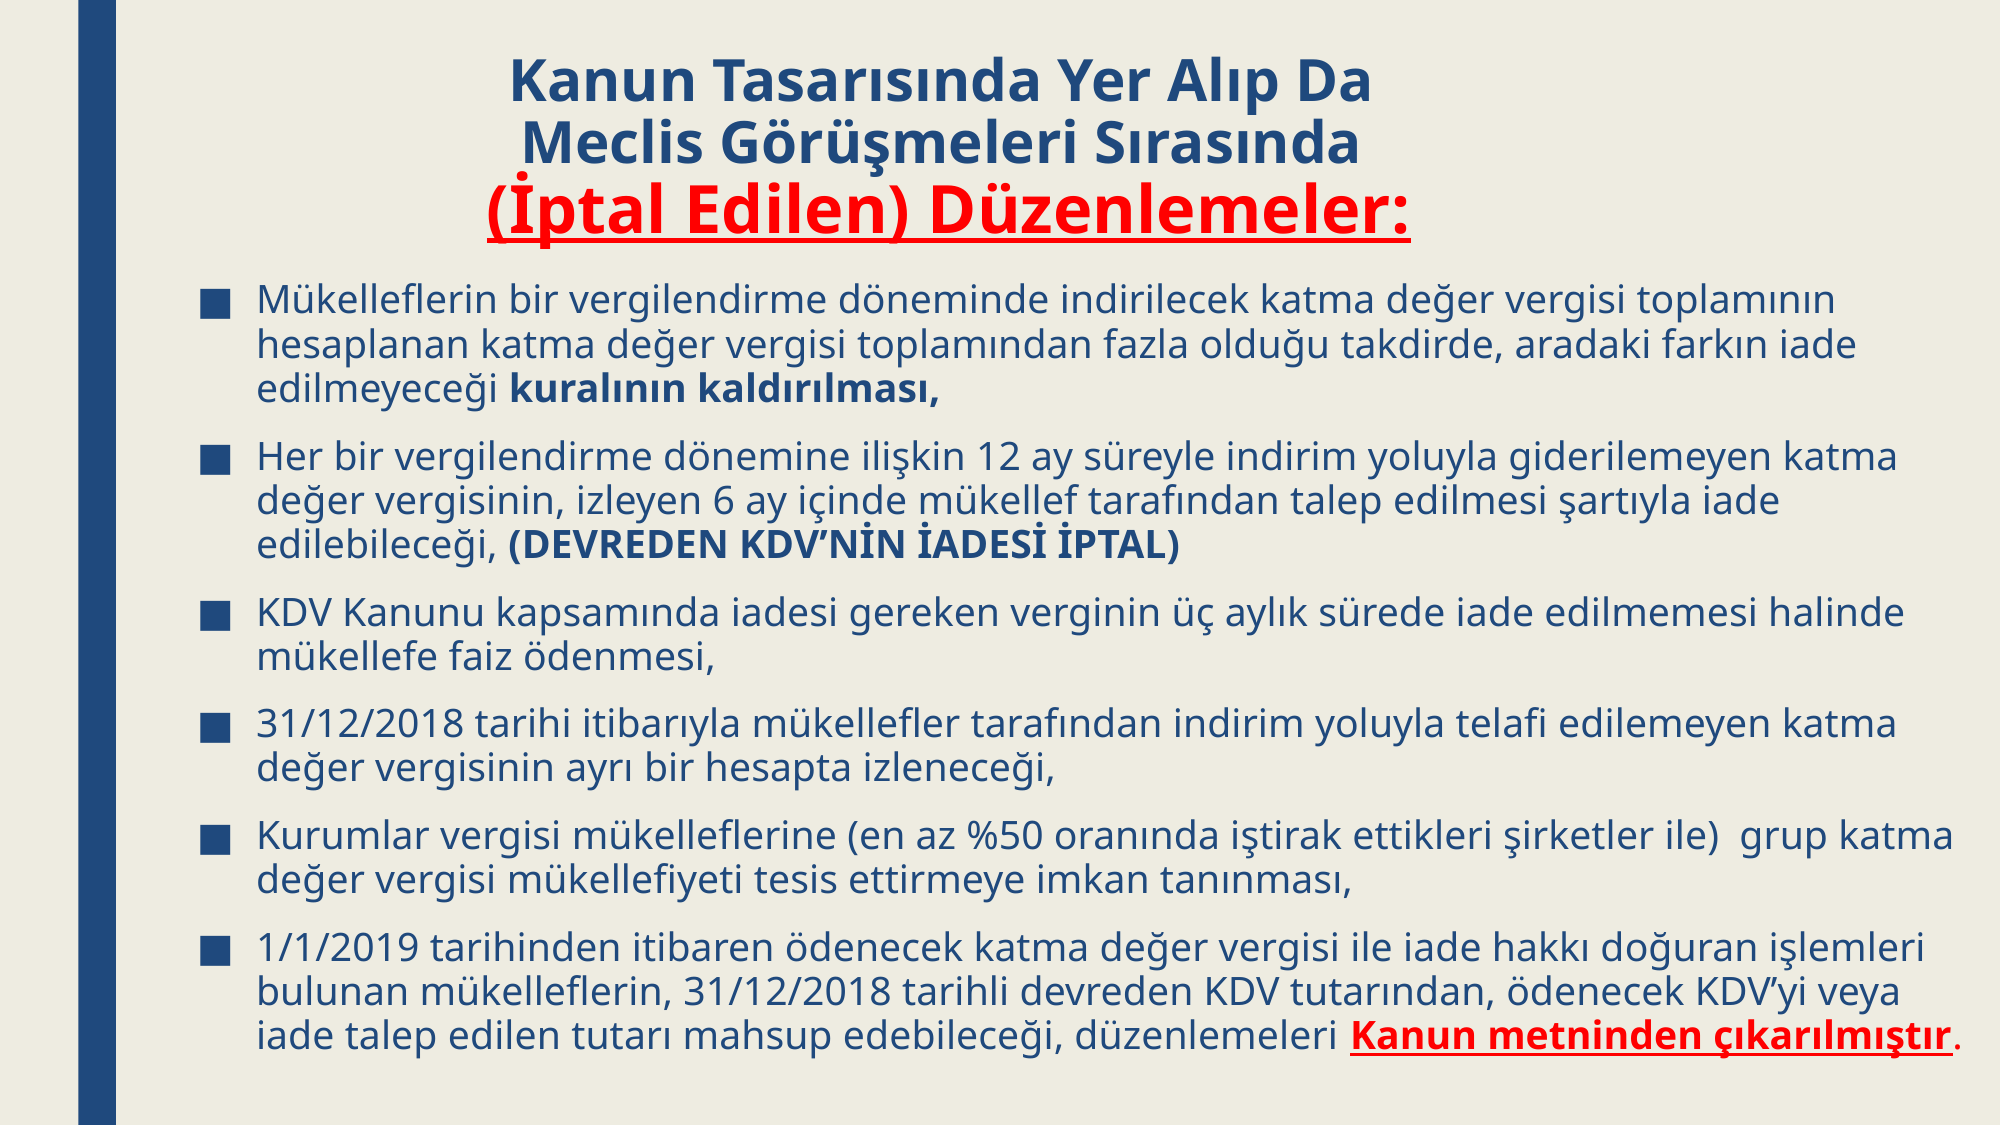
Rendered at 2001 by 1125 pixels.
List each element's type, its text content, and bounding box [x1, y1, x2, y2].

title Kanun Tasarısında Yer Alıp Da Meclis Görüşmeleri Sırasında (İptal Edilen) Düzenlemeler: [161, 44, 1737, 289]
list Mükelleflerin bir vergilendirme döneminde indirilecek katma değer vergisi toplamının hesaplanan katma değer vergisi toplamından fazla olduğu takdirde, aradaki farkın iade edilmeyeceği kuralının kaldırılması, Her bir vergilendirme dönemine ilişkin 12 ay süreyle indirim yoluyla giderilemeyen katma değer vergisinin, izleyen 6 ay içinde mükellef tarafından talep edilmesi şartıyla iade edilebileceği, (DEVREDEN KDV’NİN İADESİ İPTAL) KDV Kanunu kapsamında iadesi gereken verginin üç aylık sürede iade edilmemesi halinde mükellefe faiz ödenmesi, 31/12/2018 tarihi itibarıyla mükellefler tarafından indirim yoluyla telafi edilemeyen katma değer vergisinin ayrı bir hesapta izleneceği, Kurumlar vergisi mükelleflerine (en az %50 oranında iştirak ettikleri şirketler ile) grup katma değer vergisi mükellefiyeti tesis ettirmeye imkan tanınması, 1/1/2019 tarihinden itibaren ödenecek katma değer vergisi ile iade hakkı doğuran işlemleri bulunan mükelleflerin, 31/12/2018 tarihli devreden KDV tutarından, ödenecek KDV’yi veya iade talep edilen tutarı mahsup edebileceği, düzenlemeleri Kanun metninden çıkarılmıştır. [181, 271, 1979, 1108]
